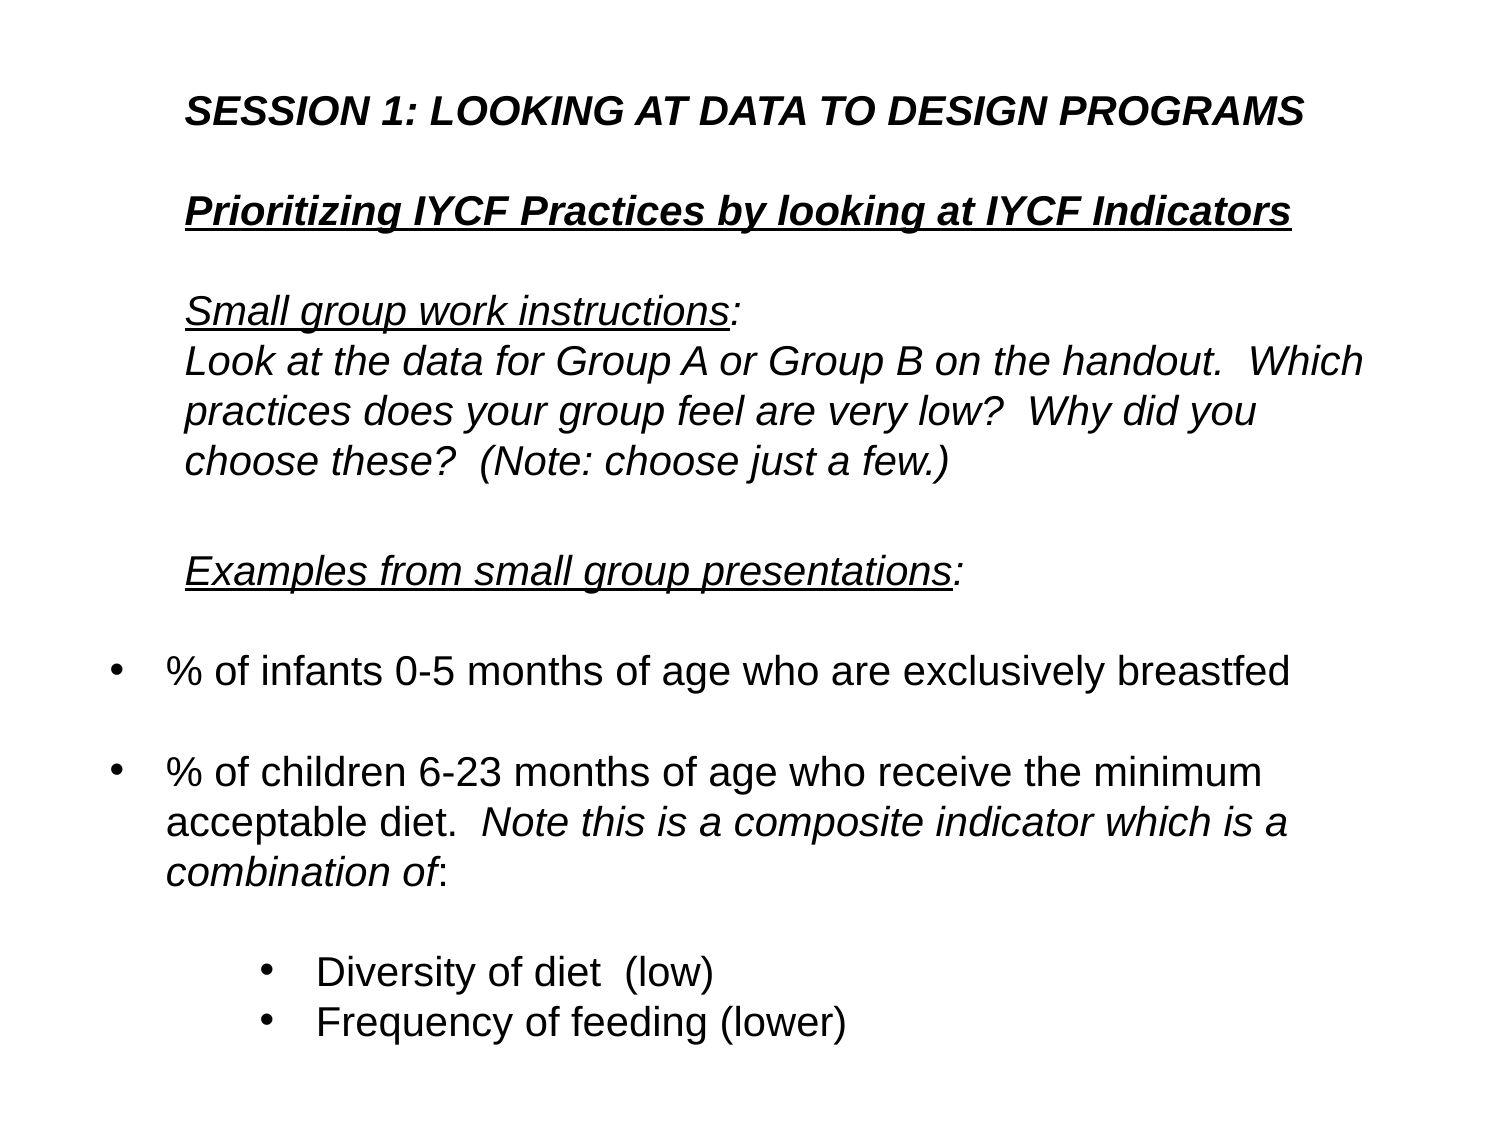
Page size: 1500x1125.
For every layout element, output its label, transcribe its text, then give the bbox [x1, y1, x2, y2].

text_box SESSION 1: LOOKING AT DATA TO DESIGN PROGRAMS Prioritizing IYCF Practices by looking at IYCF Indicators Small group work instructions: Look at the data for Group A or Group B on the handout. Which practices does your group feel are very low? Why did you choose these? (Note: choose just a few.) Examples from small group presentations: % of infants 0-5 months of age who are exclusively breastfed % of children 6-23 months of age who receive the minimum acceptable diet. Note this is a composite indicator which is a combination of: Diversity of diet (low) Frequency of feeding (lower) [94, 76, 1394, 1052]
